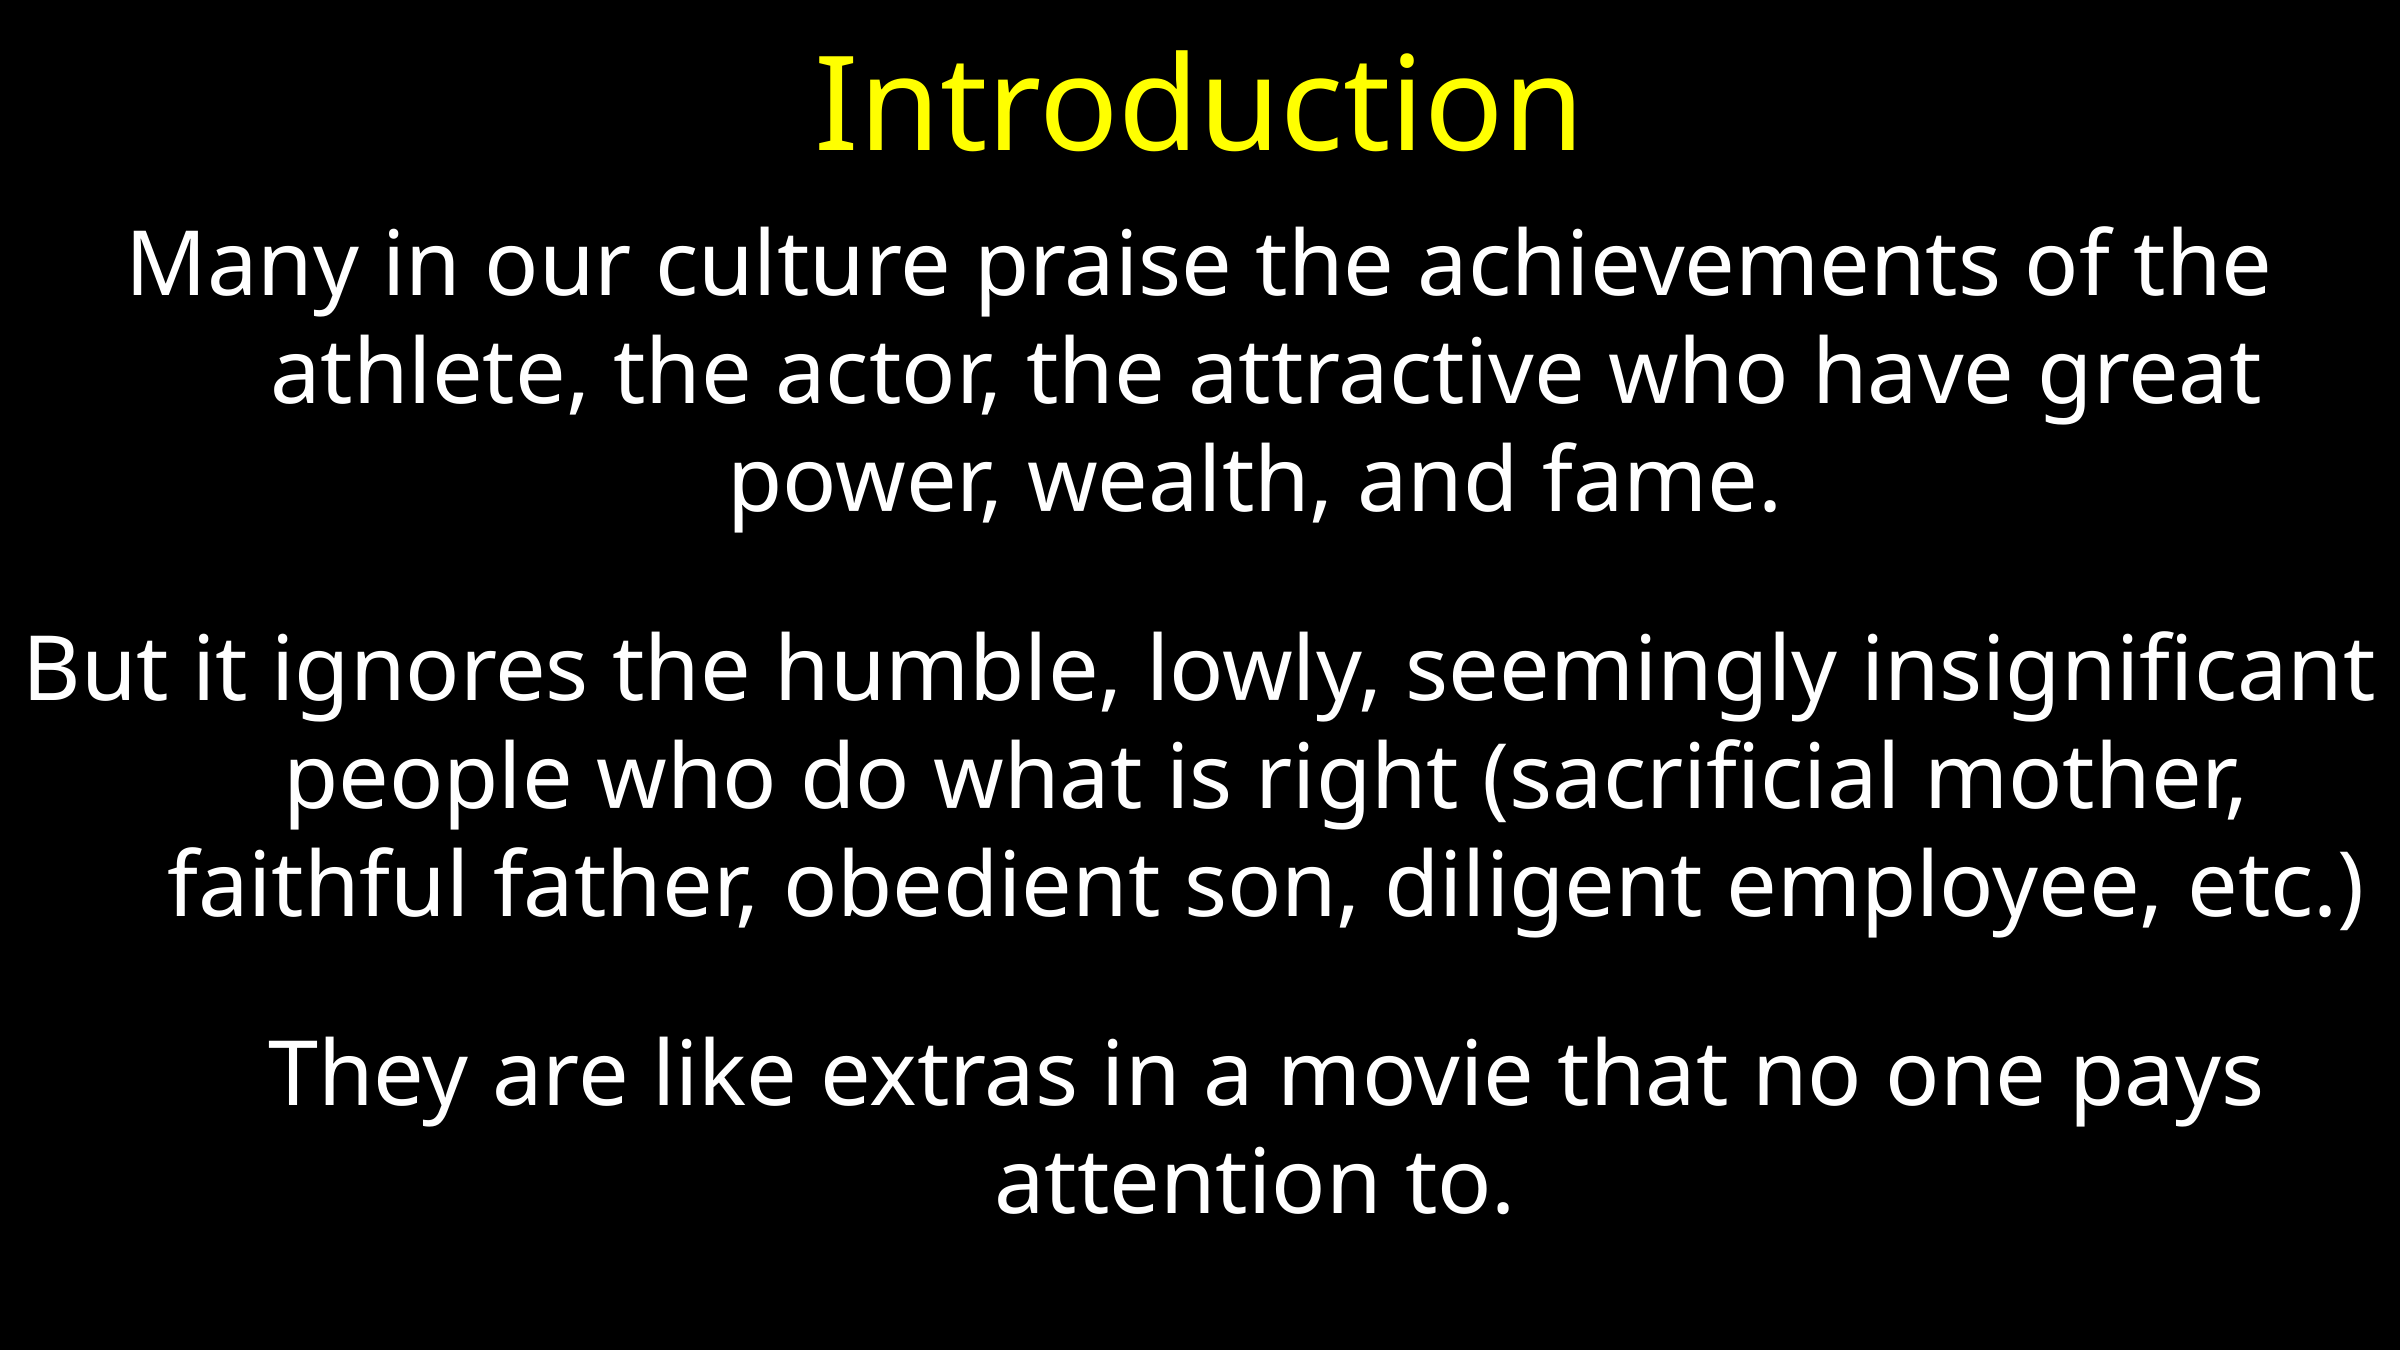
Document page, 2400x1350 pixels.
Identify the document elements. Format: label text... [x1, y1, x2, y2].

list Many in our culture praise the achievements of the athlete, the actor, the attractive who have great power, wealth, and fame. But it ignores the humble, lowly, seemingly insignificant people who do what is right (sacrificial mother, faithful father, obedient son, diligent employee, etc.) They are like extras in a movie that no one pays attention to. [0, 195, 2400, 1350]
title Introduction [0, 0, 2400, 195]
